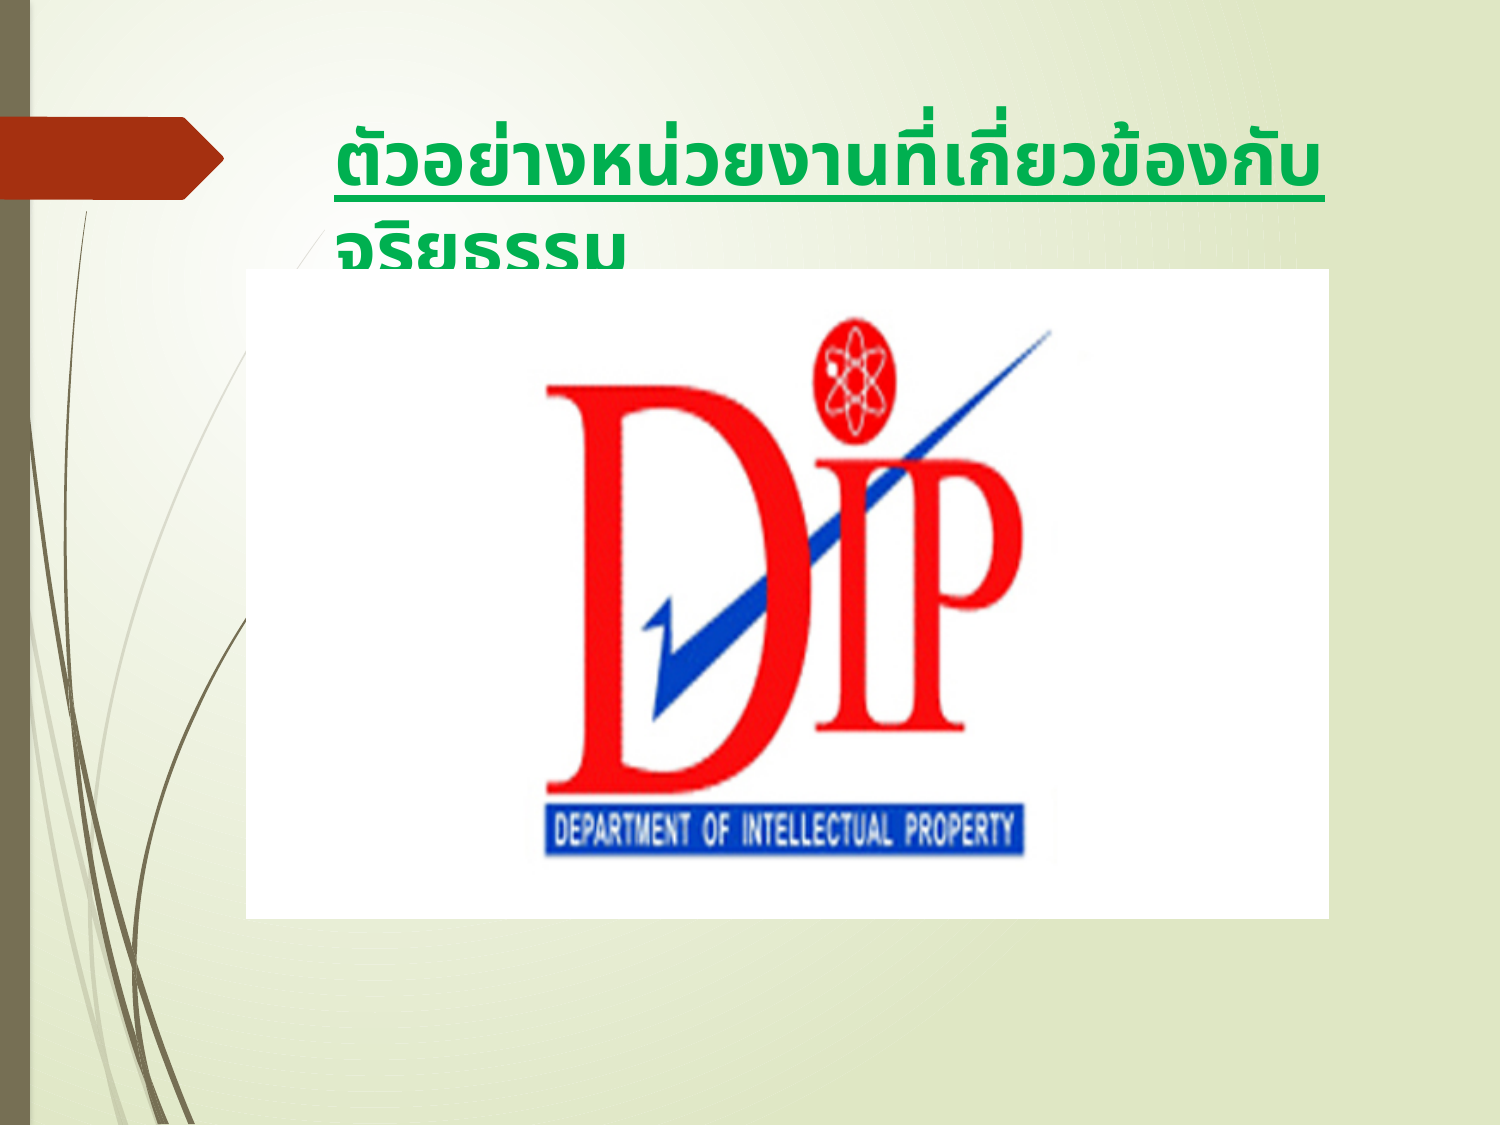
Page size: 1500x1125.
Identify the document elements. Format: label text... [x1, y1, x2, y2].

title ตัวอย่างหน่วยงานที่เกี่ยวข้องกับจริยธรรม [319, 102, 1400, 313]
picture [245, 269, 1329, 919]
